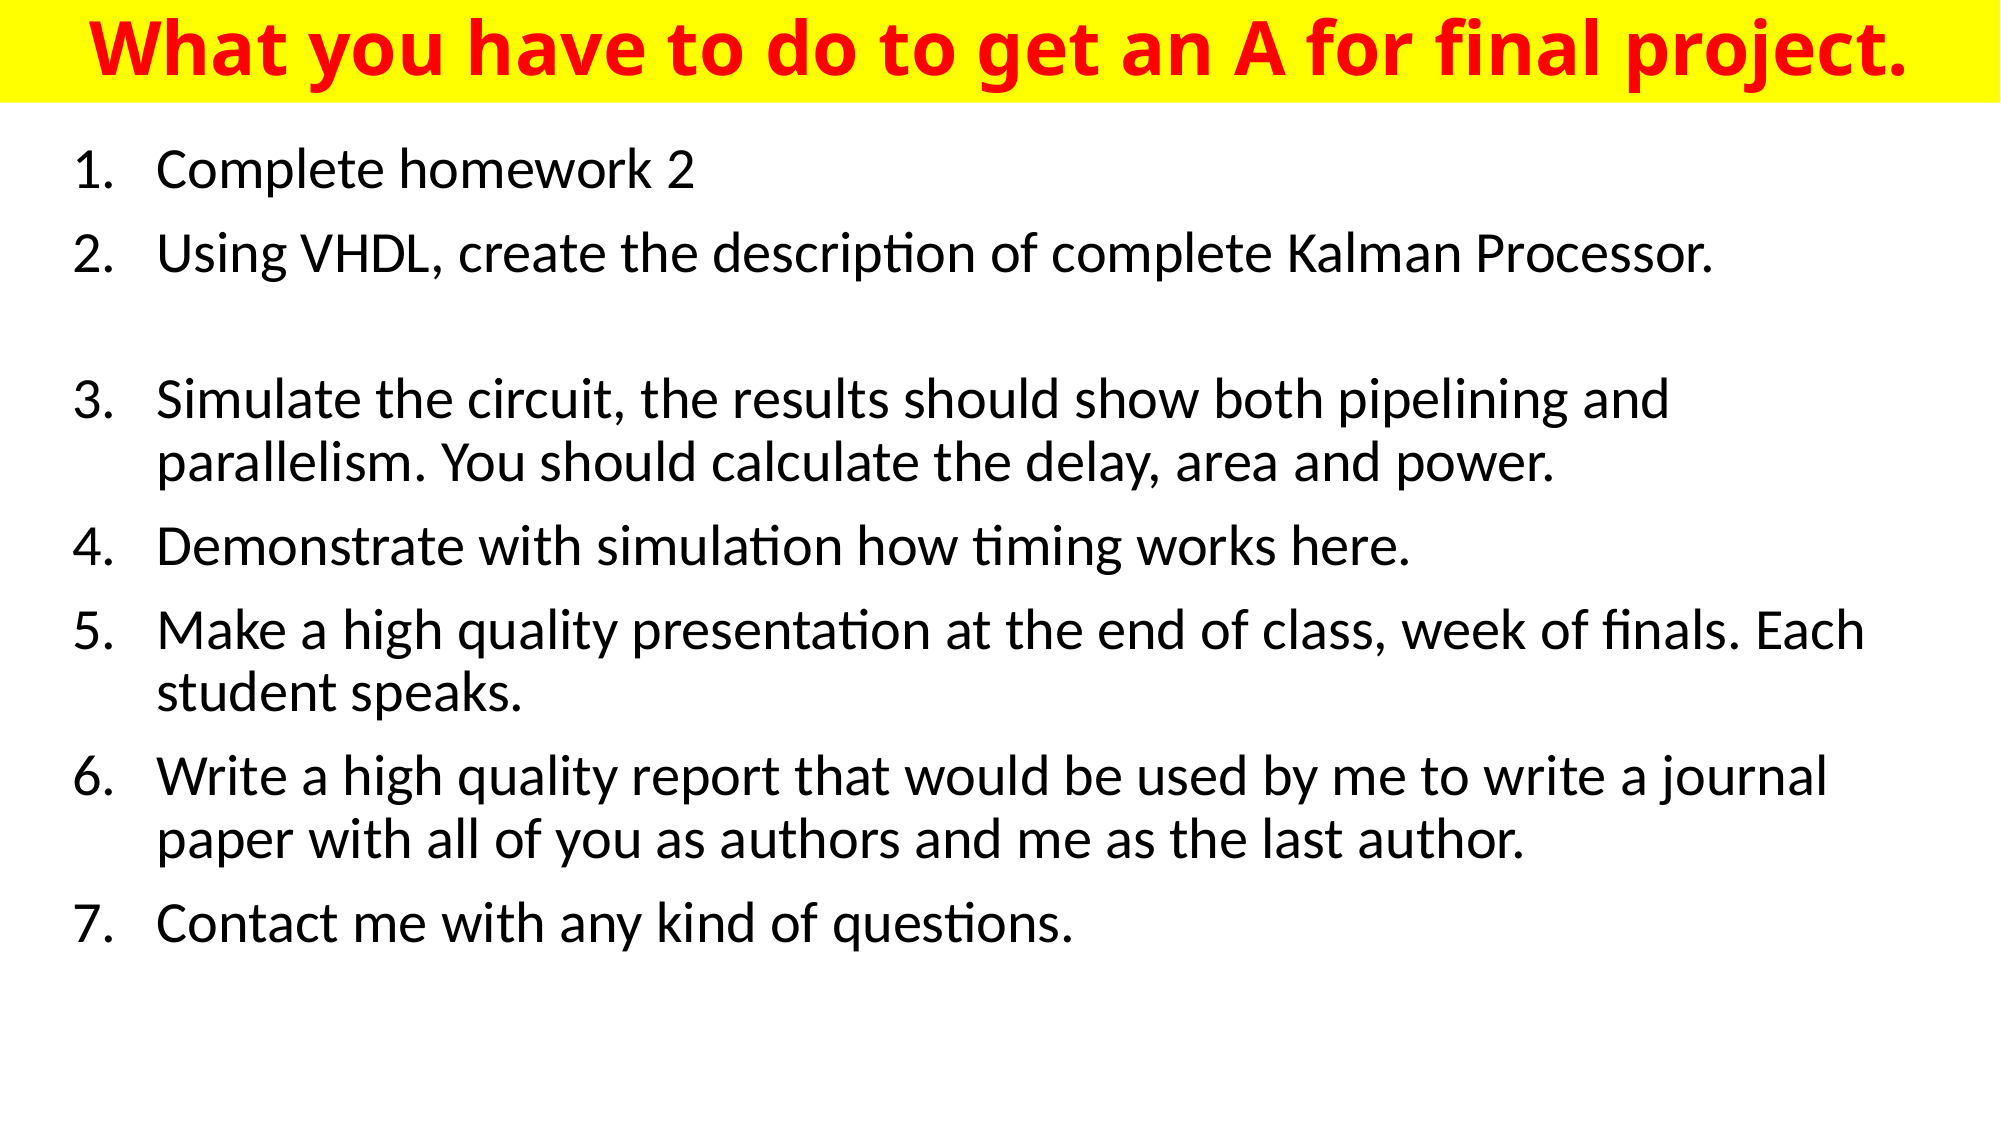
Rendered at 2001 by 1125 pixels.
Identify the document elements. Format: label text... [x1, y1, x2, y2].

list Complete homework 2 Using VHDL, create the description of complete Kalman Processor. Simulate the circuit, the results should show both pipelining and parallelism. You should calculate the delay, area and power. Demonstrate with simulation how timing works here. Make a high quality presentation at the end of class, week of finals. Each student speaks. Write a high quality report that would be used by me to write a journal paper with all of you as authors and me as the last author. Contact me with any kind of questions. [57, 130, 1959, 1079]
title What you have to do to get an A for final project. [0, 0, 2000, 103]
